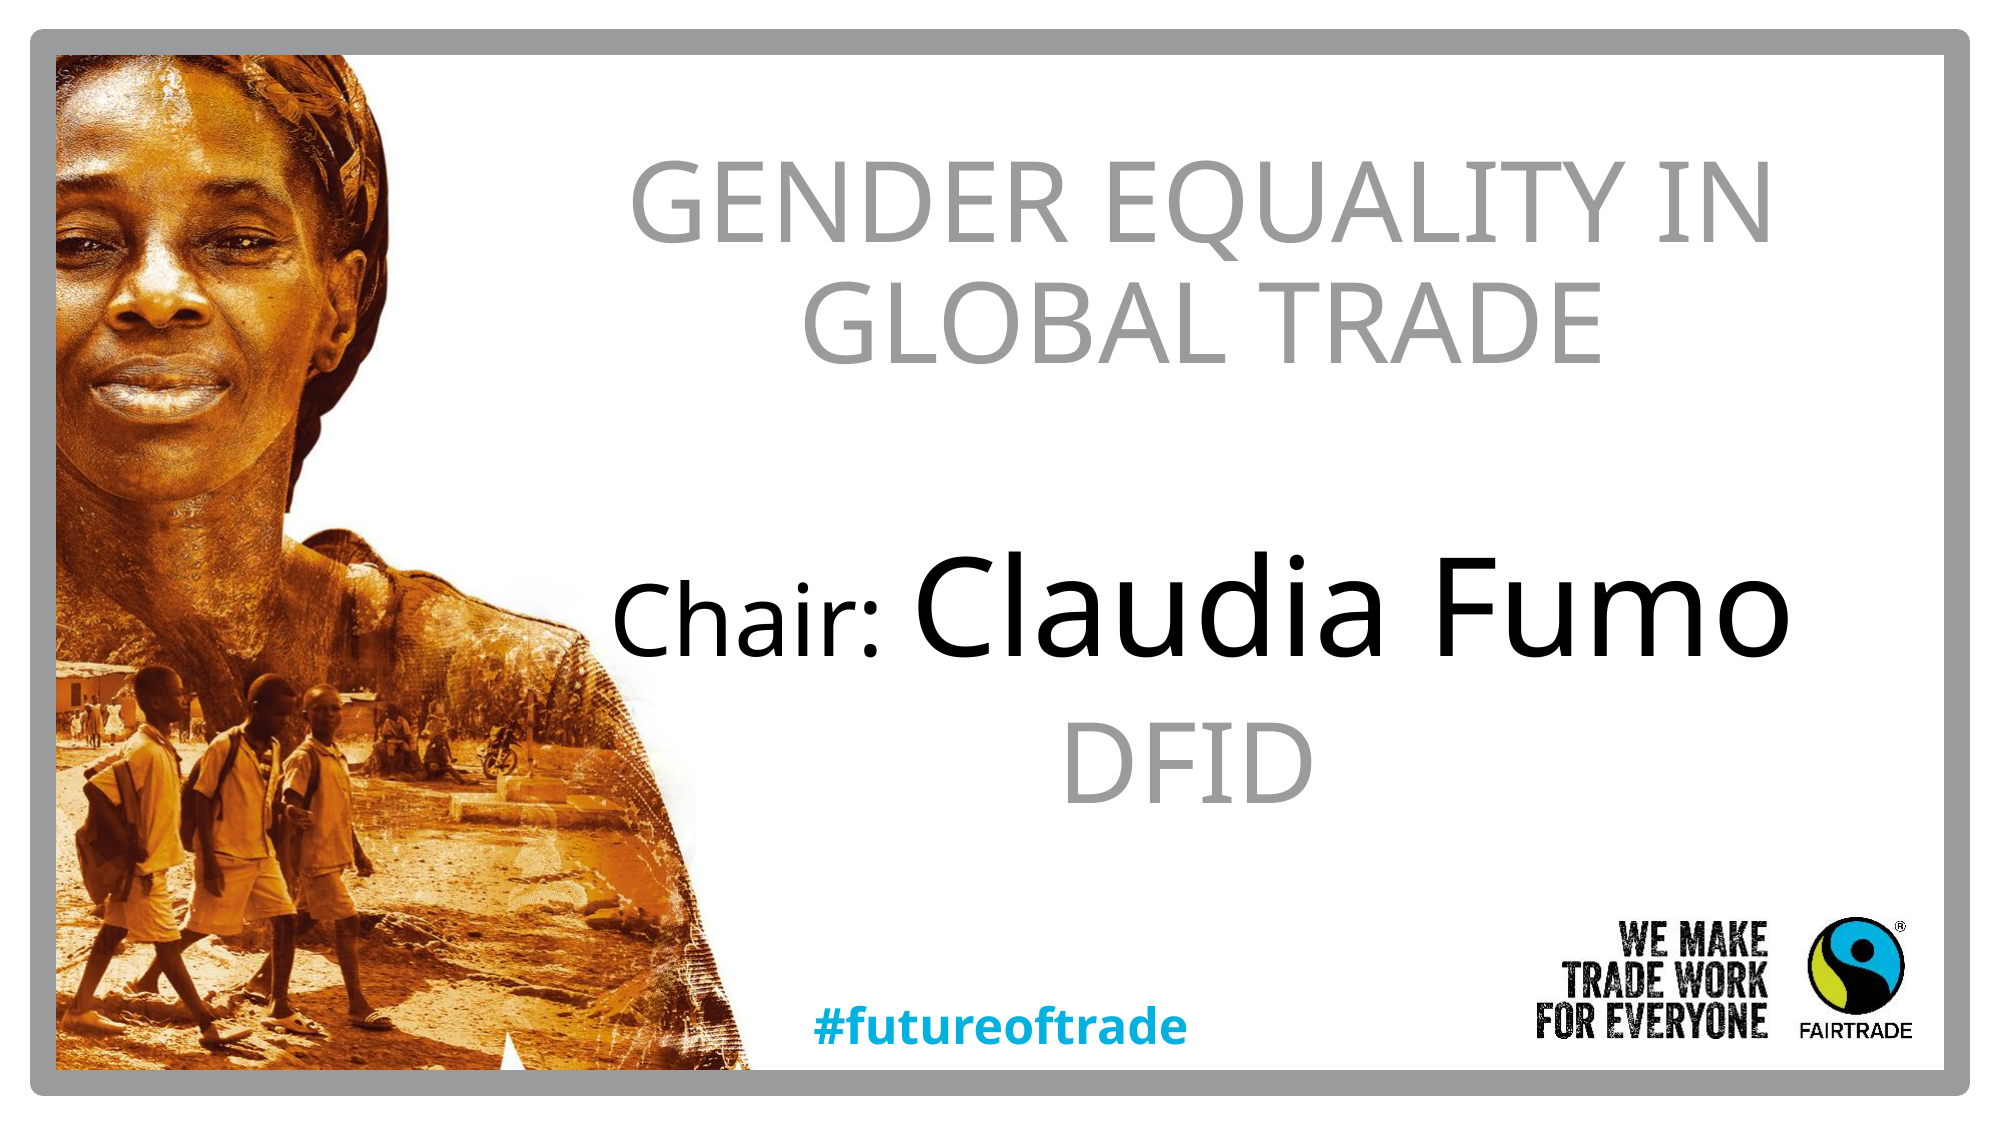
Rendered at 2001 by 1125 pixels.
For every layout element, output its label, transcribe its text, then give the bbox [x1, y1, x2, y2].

text_box #futureoftrade [592, 987, 1410, 1062]
picture [56, 55, 807, 1070]
picture [1537, 1023, 1912, 1039]
text_box GENDER EQUALITY IN GLOBAL TRADE Chair: Claudia Fumo DFID [480, 144, 1926, 1023]
